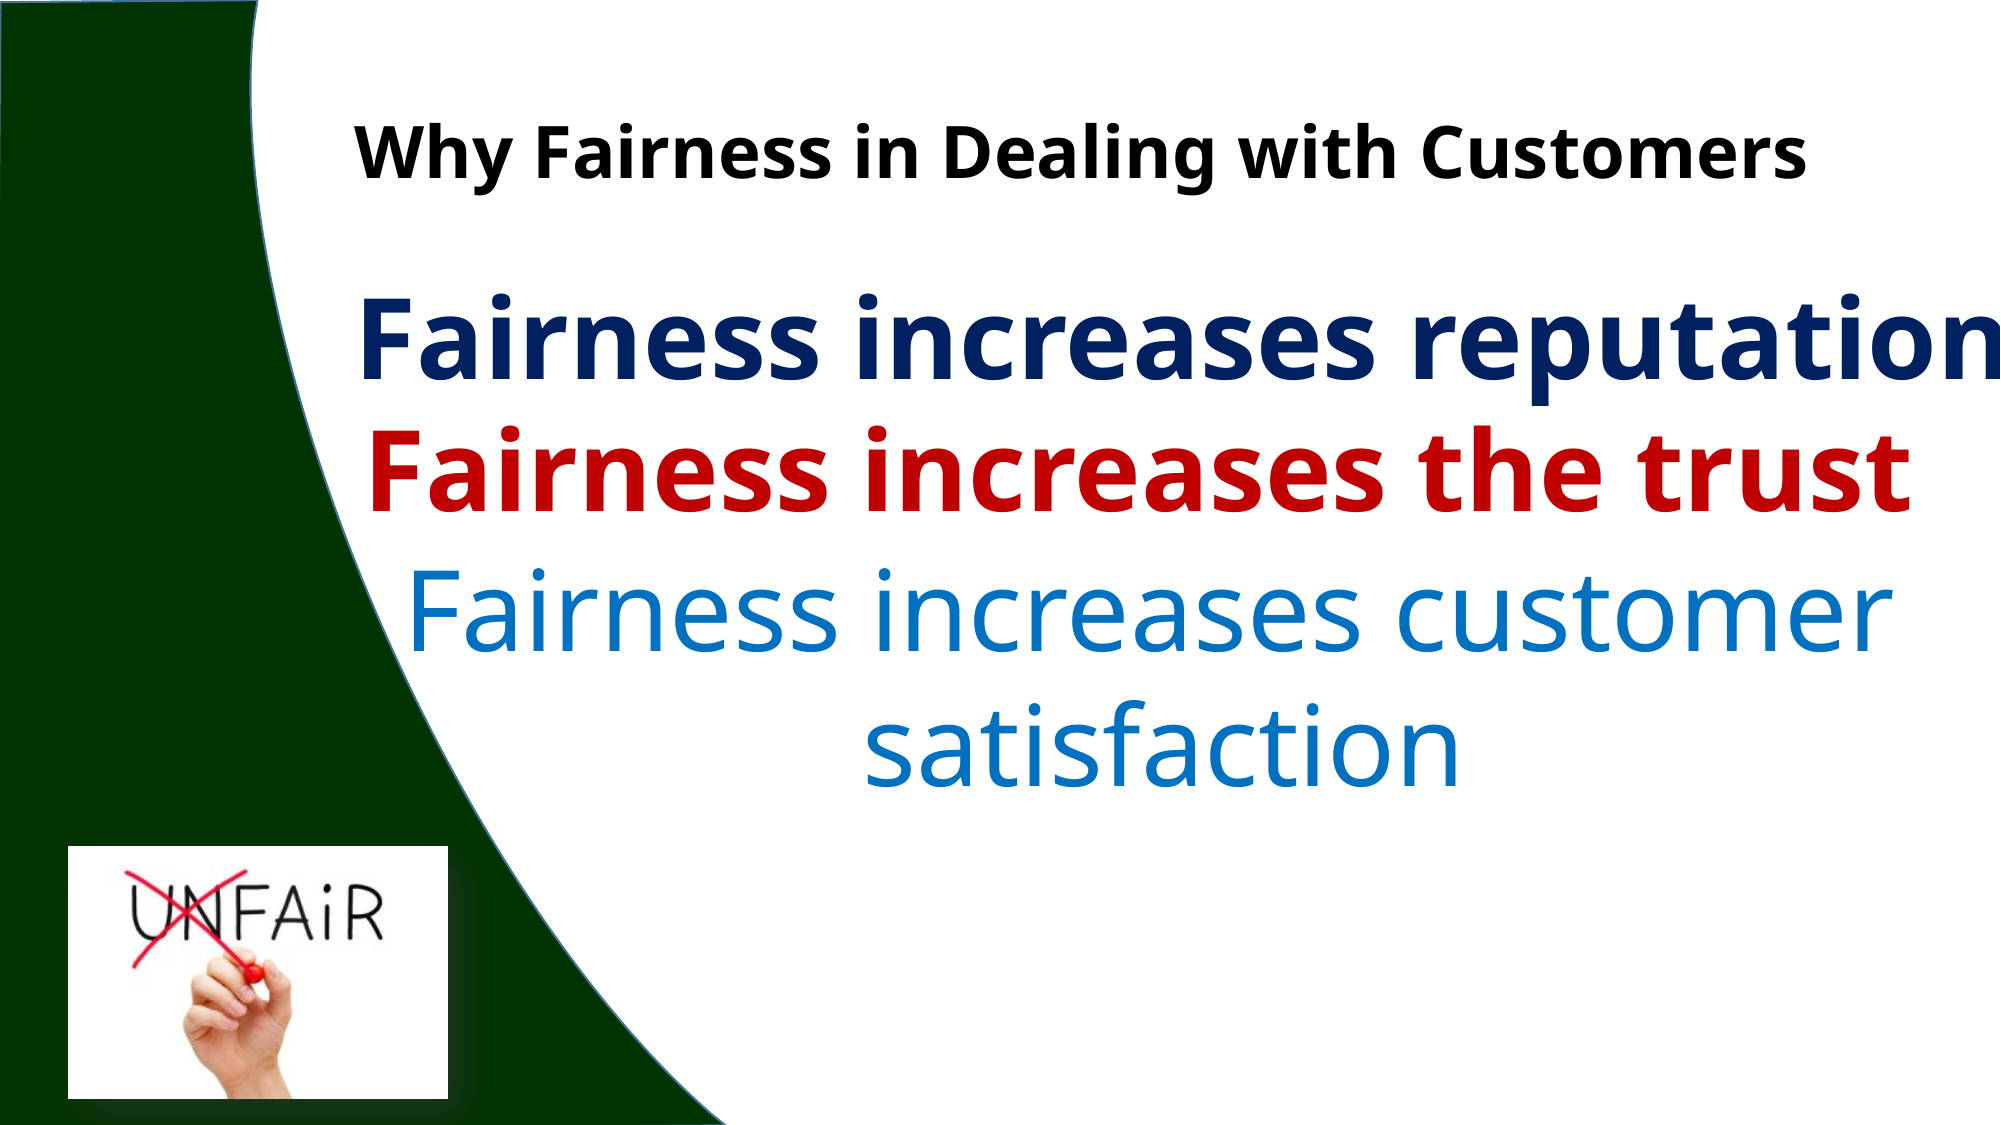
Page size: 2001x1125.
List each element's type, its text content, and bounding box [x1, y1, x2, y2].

text_box [0, 0, 727, 1125]
text_box Fairness increases customer satisfaction [388, 530, 1941, 816]
text_box Fairness increases reputation [340, 259, 2000, 410]
subtitle Why Fairness in Dealing with Customers [285, 109, 1879, 250]
text_box Fairness increases the trust [348, 391, 1930, 542]
picture [68, 846, 448, 1099]
